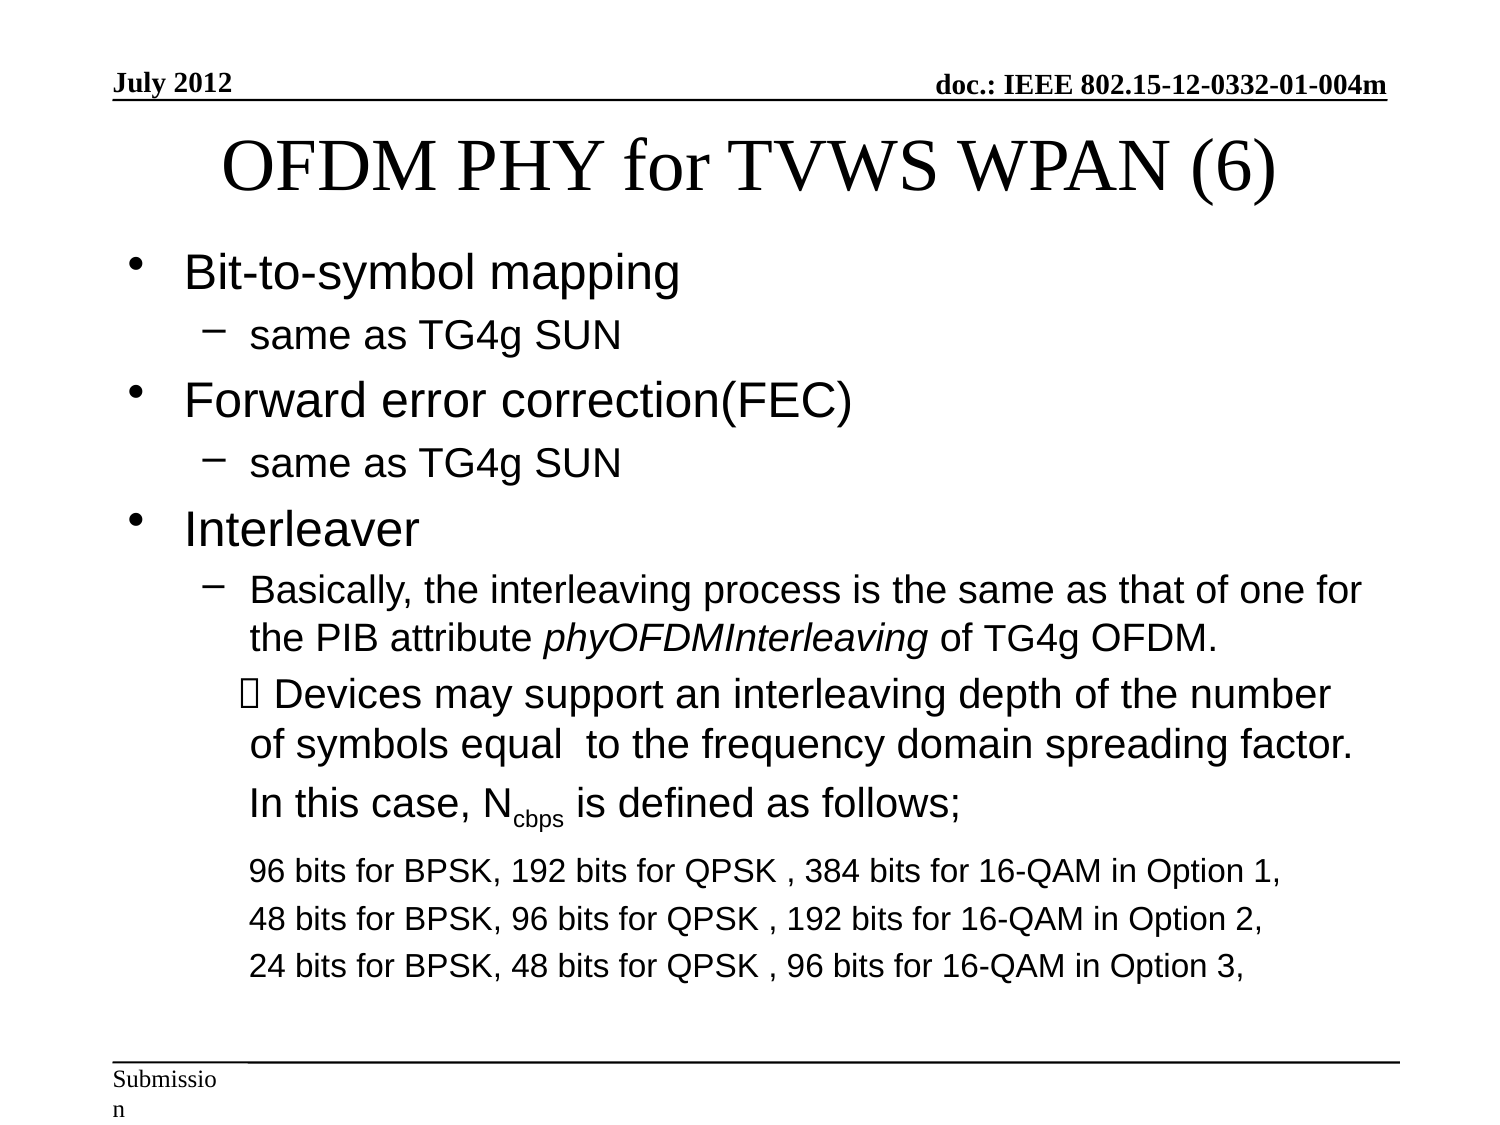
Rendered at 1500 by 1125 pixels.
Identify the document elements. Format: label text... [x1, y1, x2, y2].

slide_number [112, 62, 376, 99]
list Bit-to-symbol mapping same as TG4g SUN Forward error correction(FEC) same as TG4g SUN Interleaver Basically, the interleaving process is the same as that of one for the PIB attribute phyOFDMInterleaving of TG4g OFDM.  Devices may support an interleaving depth of the number of symbols equal to the frequency domain spreading factor. In this case, Ncbps is defined as follows; 96 bits for BPSK, 192 bits for QPSK , 384 bits for 16-QAM in Option 1, 48 bits for BPSK, 96 bits for QPSK , 192 bits for 16-QAM in Option 2, 24 bits for BPSK, 48 bits for QPSK , 96 bits for 16-QAM in Option 3, [112, 231, 1388, 1048]
title OFDM PHY for TVWS WPAN (6) [112, 89, 1388, 231]
